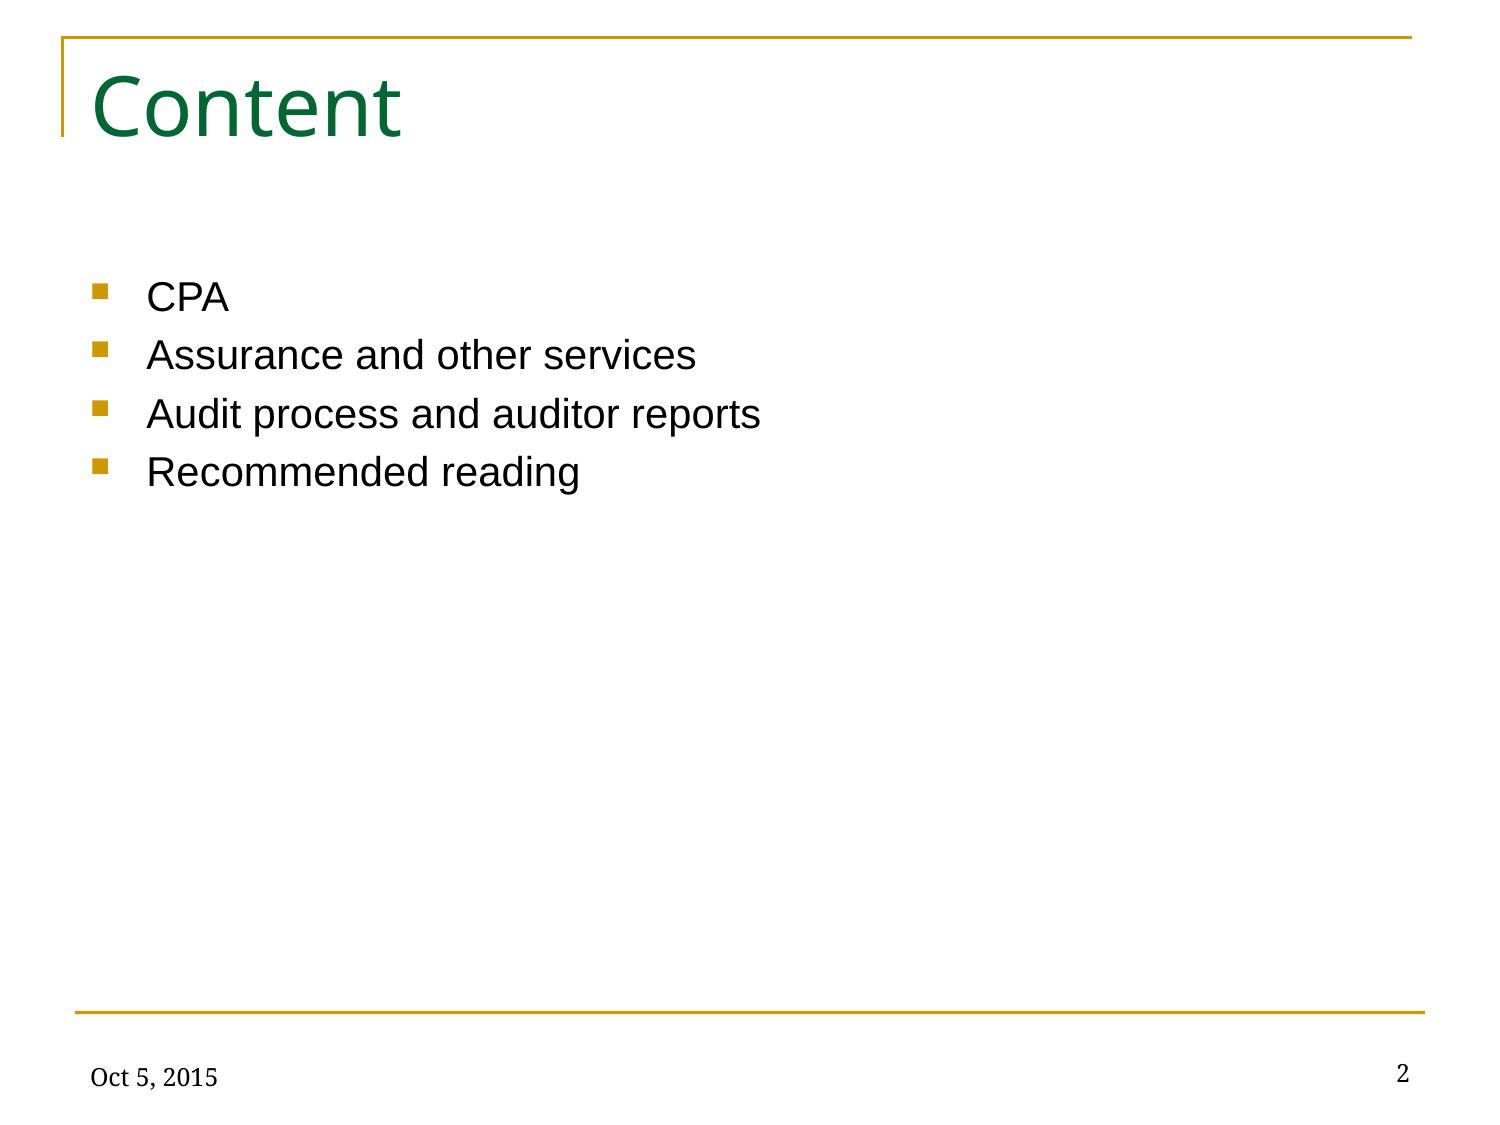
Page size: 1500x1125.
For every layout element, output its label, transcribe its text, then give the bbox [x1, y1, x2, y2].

slide_number 2 [1074, 1023, 1426, 1100]
title Content [74, 45, 1426, 233]
list CPA Assurance and other services Audit process and auditor reports Recommended reading [74, 262, 1426, 1006]
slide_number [74, 1023, 426, 1100]
